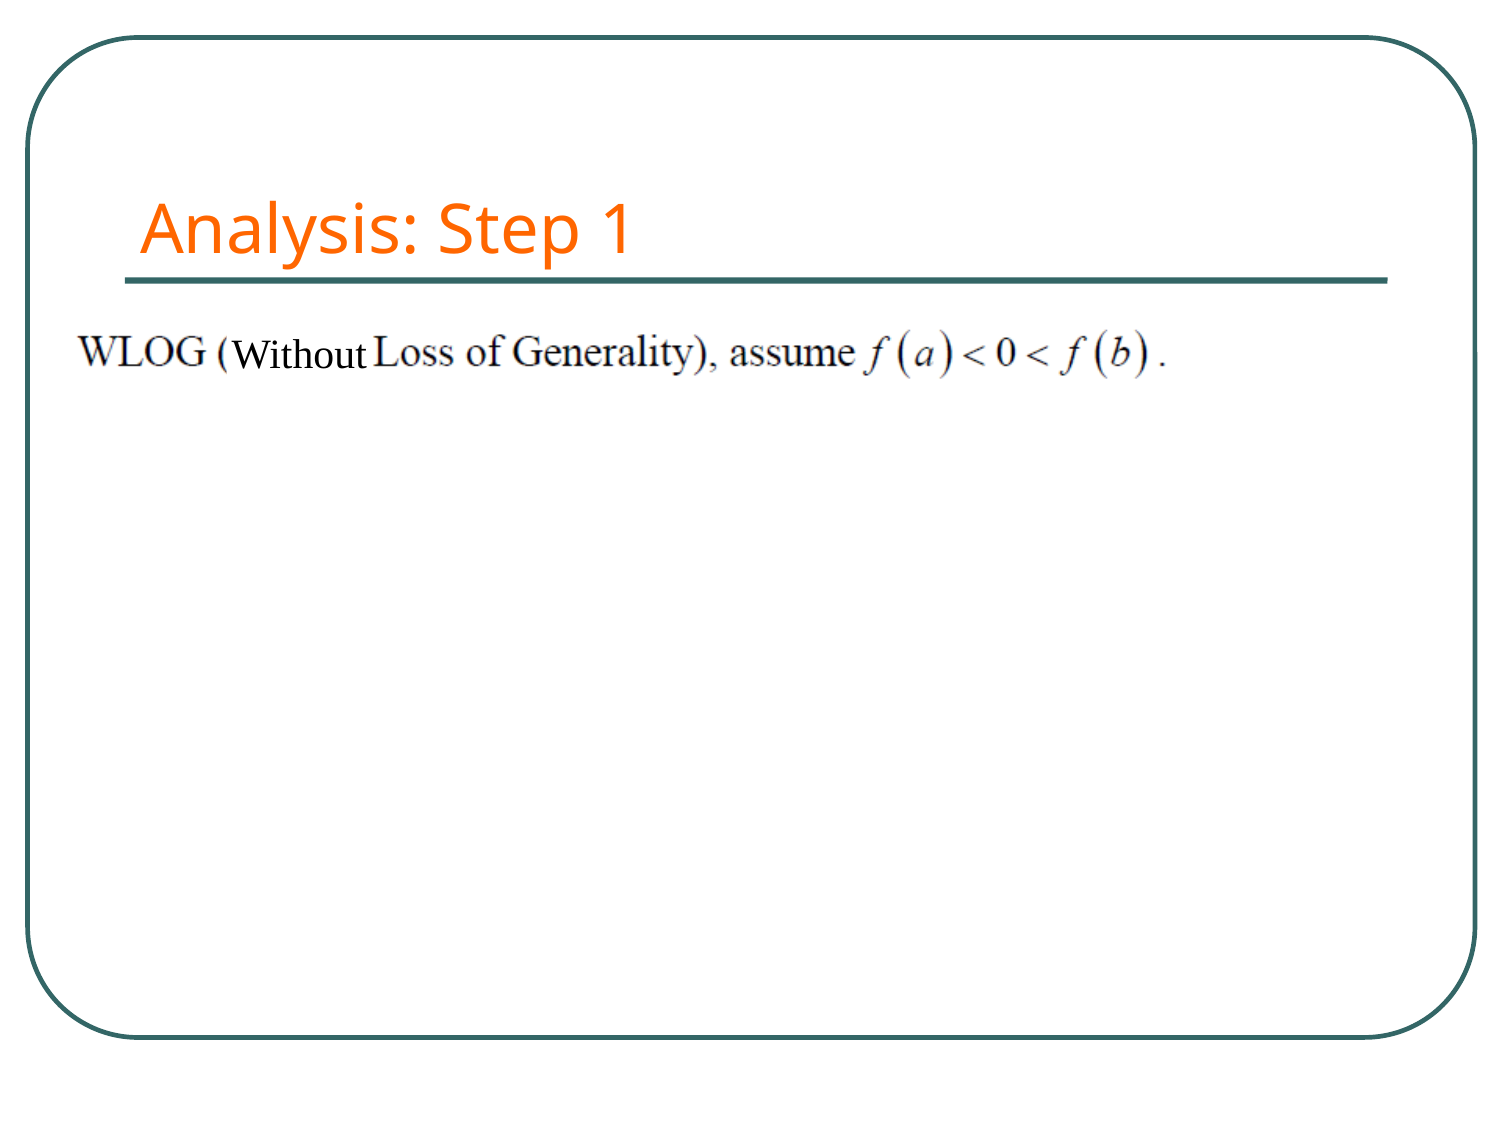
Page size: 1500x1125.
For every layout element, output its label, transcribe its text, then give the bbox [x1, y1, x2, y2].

picture [64, 319, 1436, 392]
title Analysis: Step 1 [125, 87, 1388, 275]
